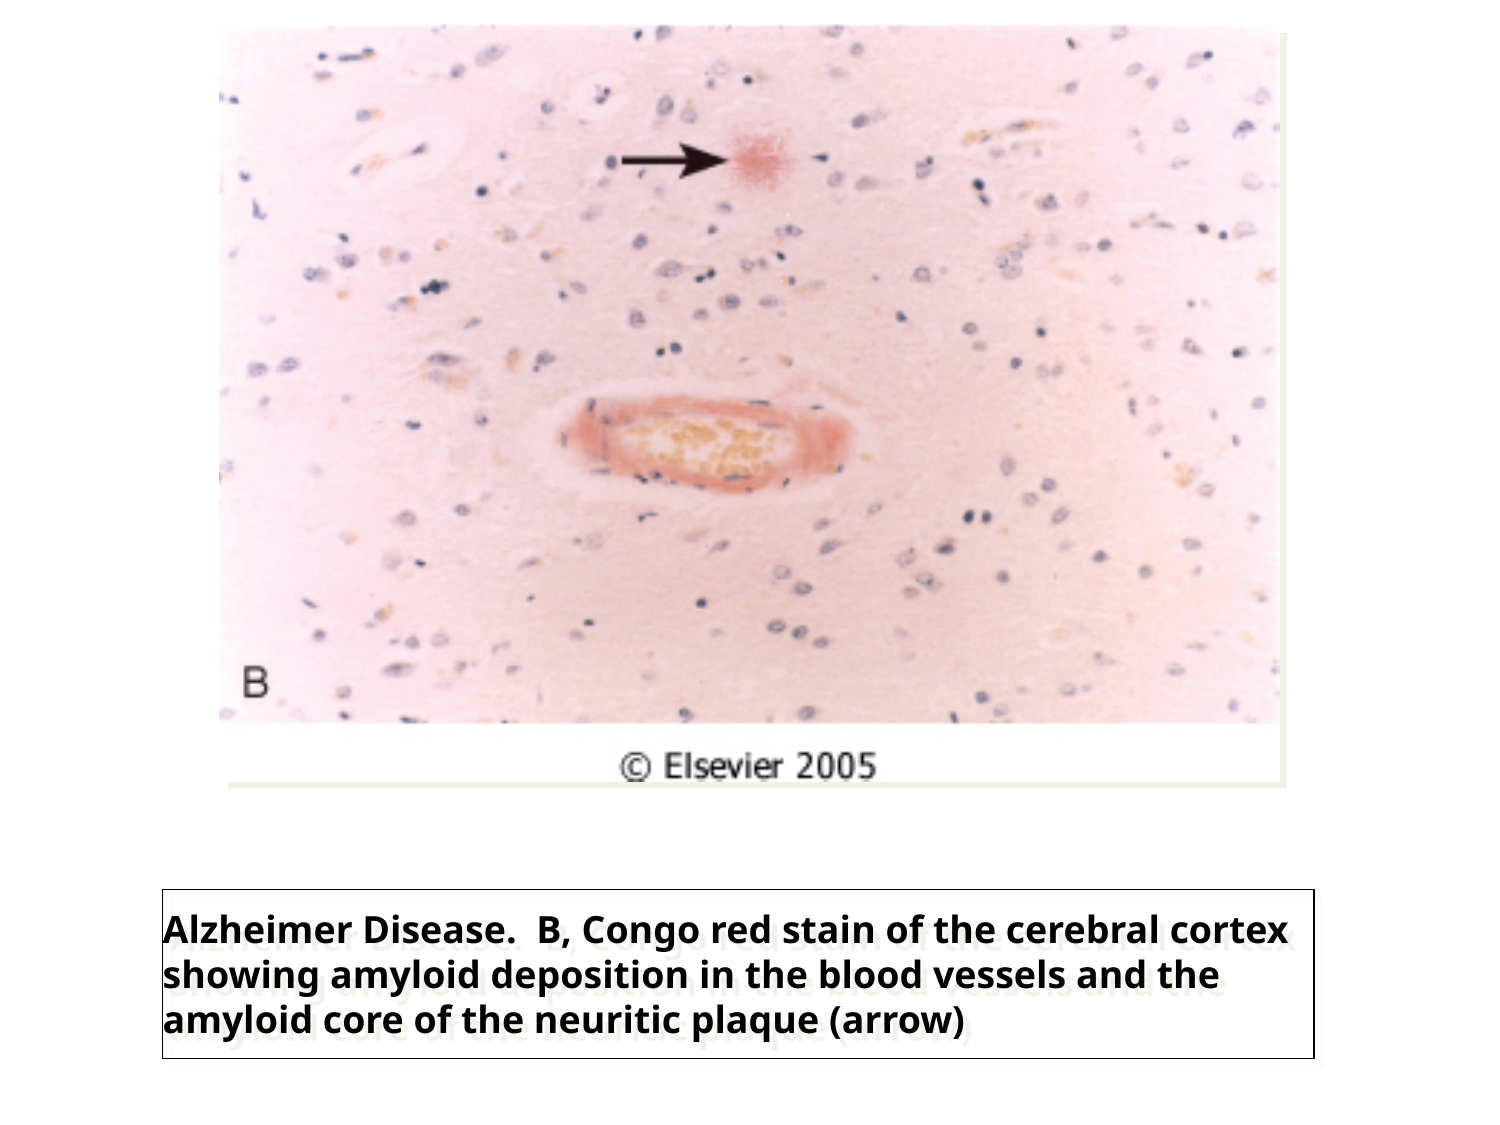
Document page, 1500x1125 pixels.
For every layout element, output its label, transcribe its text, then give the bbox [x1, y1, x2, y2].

text_box Alzheimer Disease. B, Congo red stain of the cerebral cortex showing amyloid deposition in the blood vessels and the amyloid core of the neuritic plaque (arrow) [162, 889, 1314, 1059]
picture [219, 24, 1280, 783]
